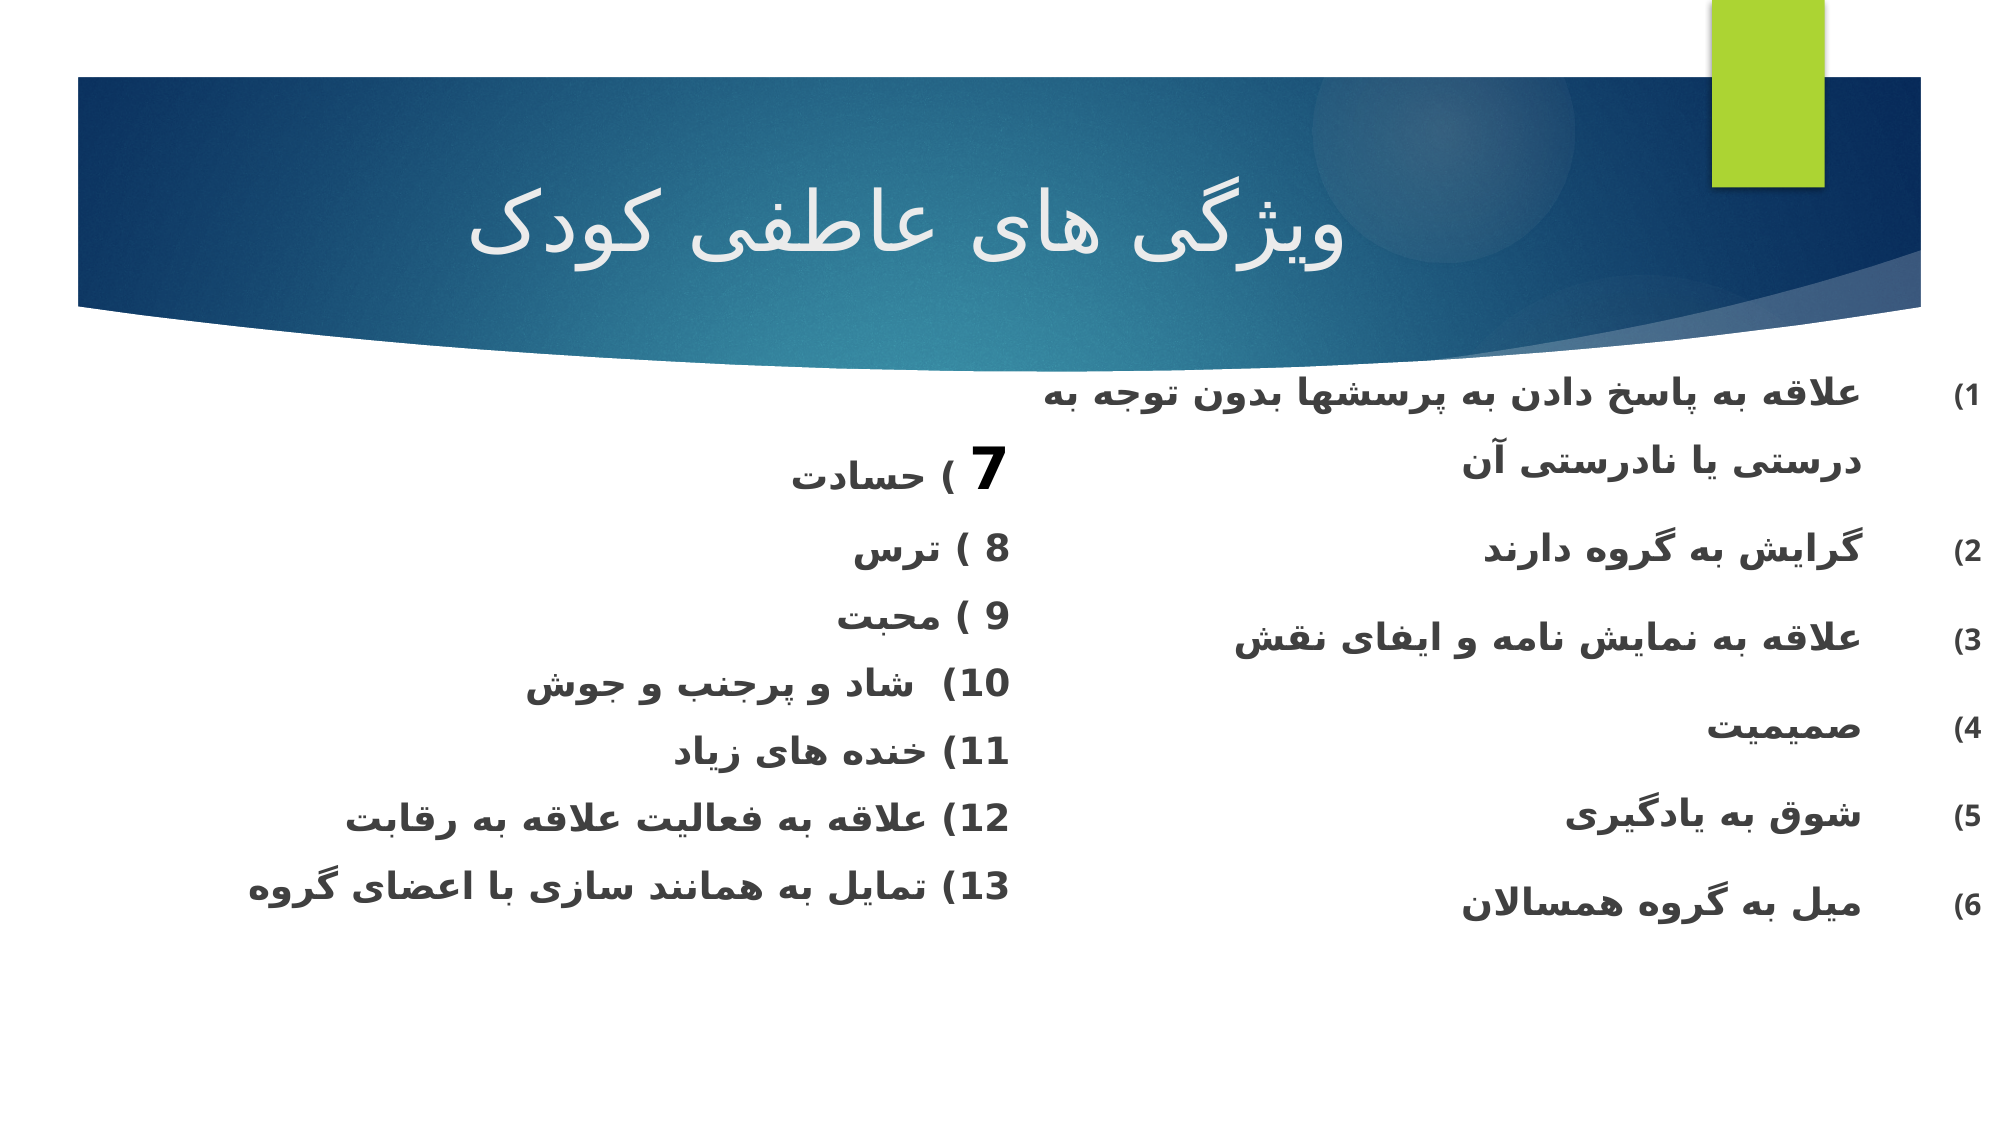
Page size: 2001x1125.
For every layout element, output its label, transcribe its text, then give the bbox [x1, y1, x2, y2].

title ویژگی های عاطفی کودک [189, 159, 1627, 276]
list علاقه به پاسخ دادن به پرسشها بدون توجه به درستی یا نادرستی آن گرایش به گروه دارند علاقه به نمایش نامه و ایفای نقش صمیمیت شوق به یادگیری میل به گروه همسالان [999, 338, 2000, 1125]
text_box 7 ) حسادت 8 ) ترس 9 ) محبت 10) شاد و پرجنب و جوش 11) خنده های زیاد 12) علاقه به فعالیت علاقه به رقابت 13) تمایل به همانند سازی با اعضای گروه [21, 389, 1026, 915]
